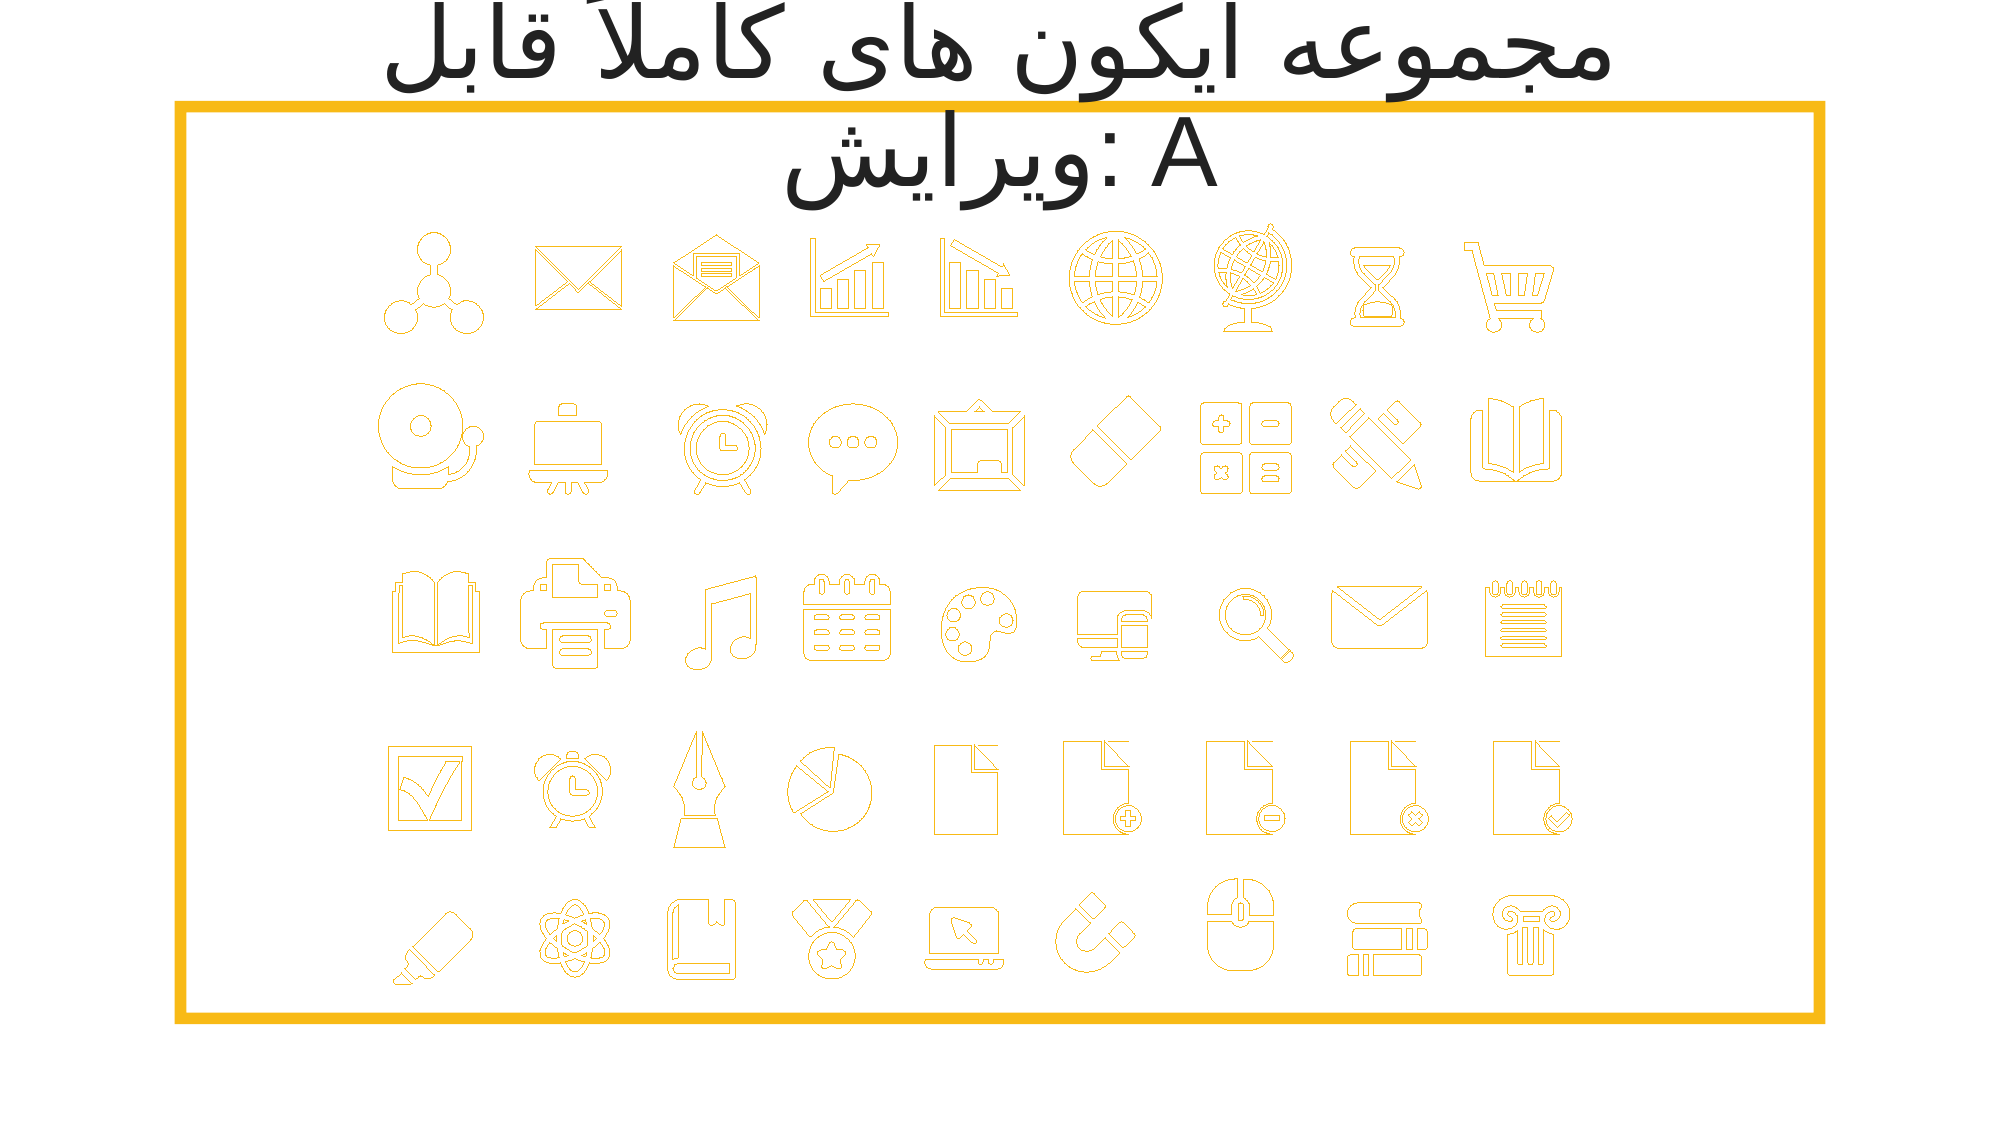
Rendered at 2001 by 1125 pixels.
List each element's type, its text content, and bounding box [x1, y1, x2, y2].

text_box [941, 587, 1017, 662]
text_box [378, 383, 484, 489]
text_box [670, 403, 776, 495]
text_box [803, 574, 891, 661]
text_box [1470, 398, 1562, 482]
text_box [1492, 895, 1571, 976]
text_box [1104, 740, 1130, 767]
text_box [392, 911, 474, 985]
text_box [1485, 580, 1562, 657]
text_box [934, 399, 1025, 491]
text_box [974, 744, 999, 770]
text_box [685, 575, 757, 670]
text_box مجموعه آیکون های کاملاً قابل ویرایش: A [234, 55, 1766, 145]
text_box [800, 754, 872, 832]
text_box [1053, 892, 1136, 973]
text_box [810, 238, 889, 317]
text_box [384, 232, 484, 334]
text_box [566, 751, 579, 759]
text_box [520, 558, 631, 669]
text_box [388, 746, 472, 831]
text_box [1069, 231, 1163, 325]
text_box [673, 818, 726, 848]
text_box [1347, 902, 1428, 976]
text_box [673, 731, 726, 816]
text_box [1535, 740, 1560, 767]
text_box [924, 907, 1004, 970]
text_box [1464, 242, 1554, 333]
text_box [1329, 398, 1422, 490]
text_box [528, 403, 608, 495]
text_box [1331, 586, 1428, 649]
text_box [1063, 741, 1142, 835]
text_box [1069, 395, 1162, 487]
text_box [1219, 588, 1294, 663]
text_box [791, 899, 872, 979]
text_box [537, 899, 615, 978]
text_box [940, 238, 1018, 317]
text_box [1350, 741, 1429, 835]
text_box [1206, 741, 1286, 835]
text_box [534, 754, 611, 828]
text_box [934, 745, 998, 835]
text_box [1391, 740, 1417, 767]
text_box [1200, 403, 1292, 494]
text_box [1493, 741, 1573, 835]
text_box [787, 765, 829, 813]
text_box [1077, 591, 1152, 661]
text_box [1350, 247, 1405, 327]
text_box [808, 403, 898, 495]
text_box [673, 234, 760, 321]
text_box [1207, 878, 1274, 971]
text_box [1247, 740, 1273, 767]
text_box [667, 899, 736, 980]
text_box [800, 747, 835, 788]
text_box [535, 246, 622, 310]
text_box [392, 571, 480, 653]
text_box [1214, 223, 1292, 332]
